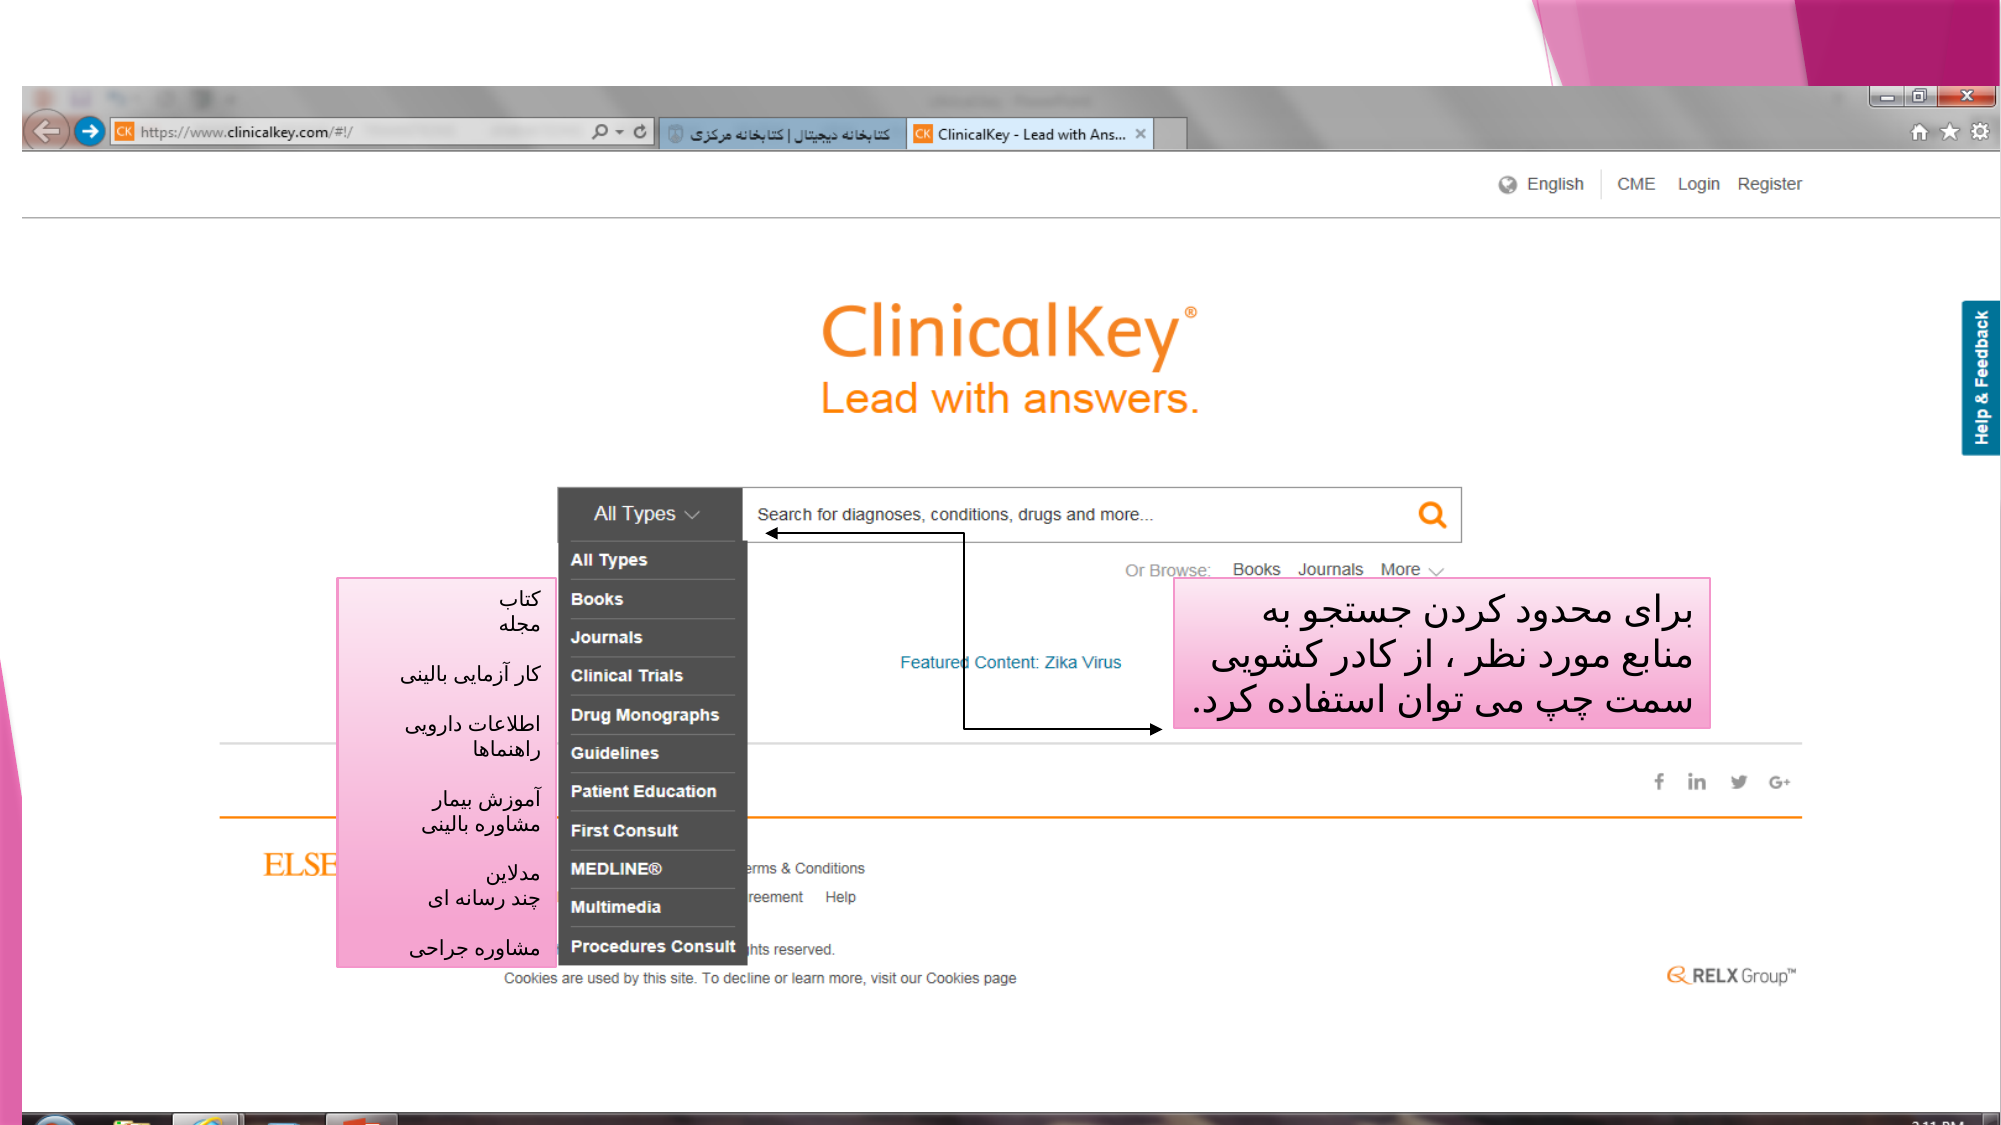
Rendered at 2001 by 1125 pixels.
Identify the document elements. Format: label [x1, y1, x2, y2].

text_box [764, 532, 1163, 730]
list [21, 85, 2000, 1125]
